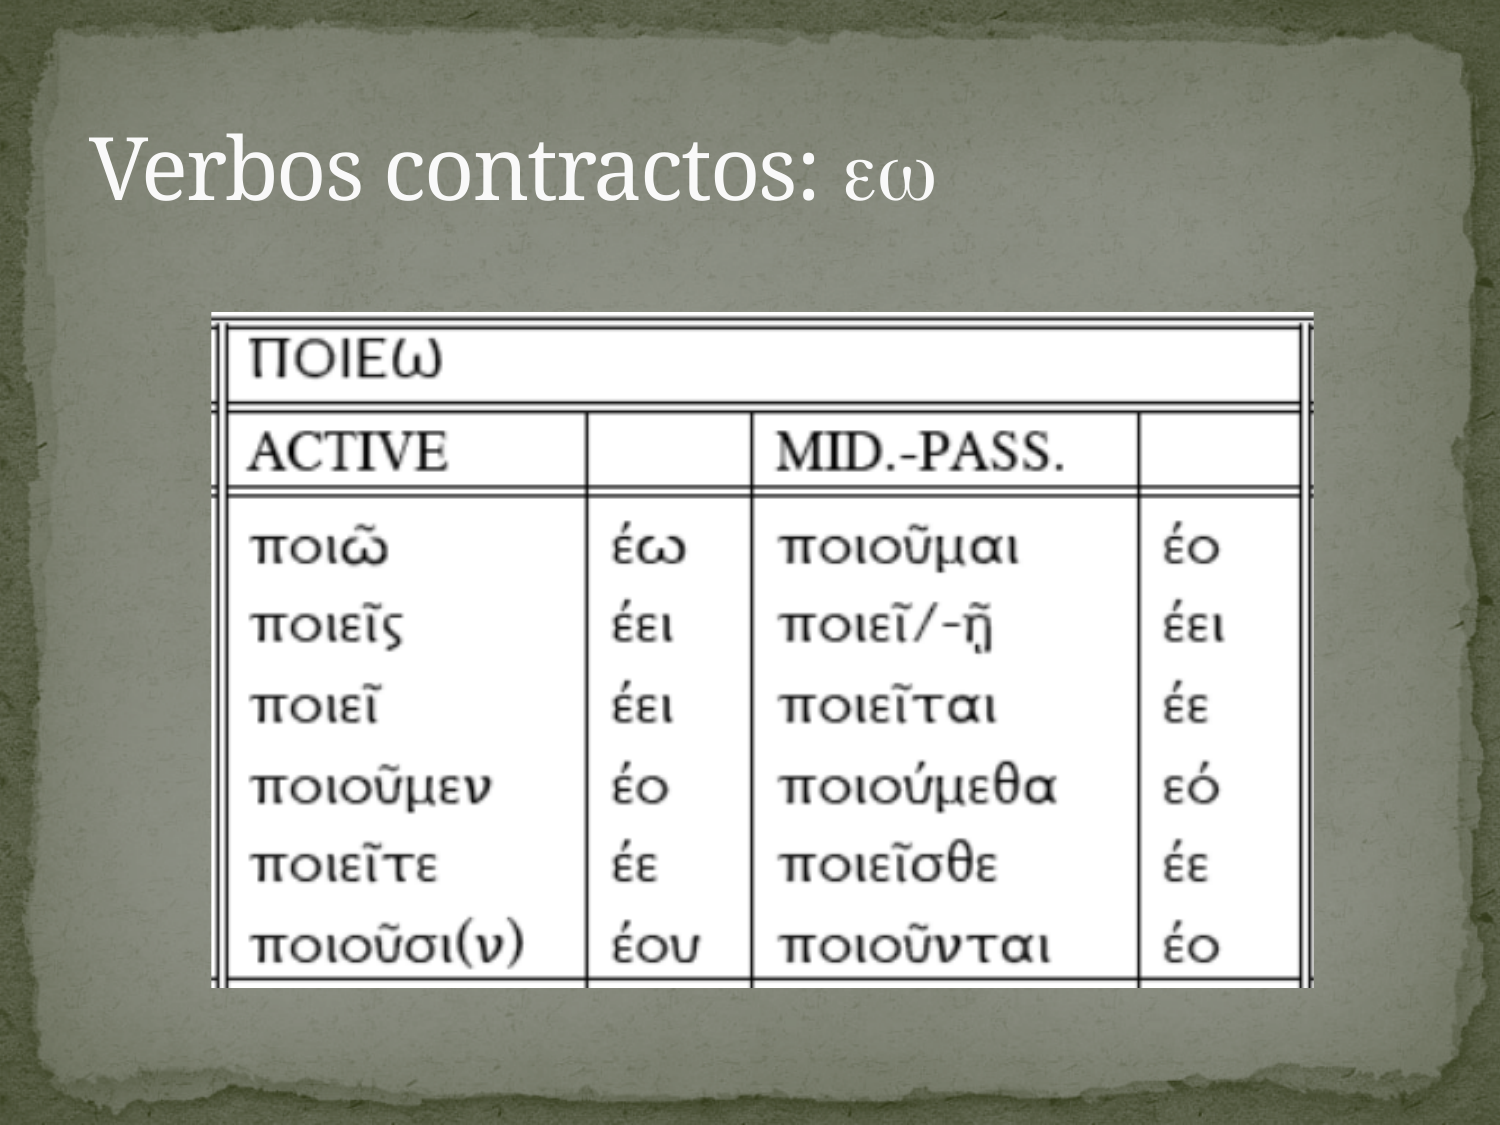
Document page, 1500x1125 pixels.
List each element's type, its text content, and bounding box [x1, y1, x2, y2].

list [214, 315, 1312, 986]
title Verbos contractos:  [74, 24, 1425, 225]
